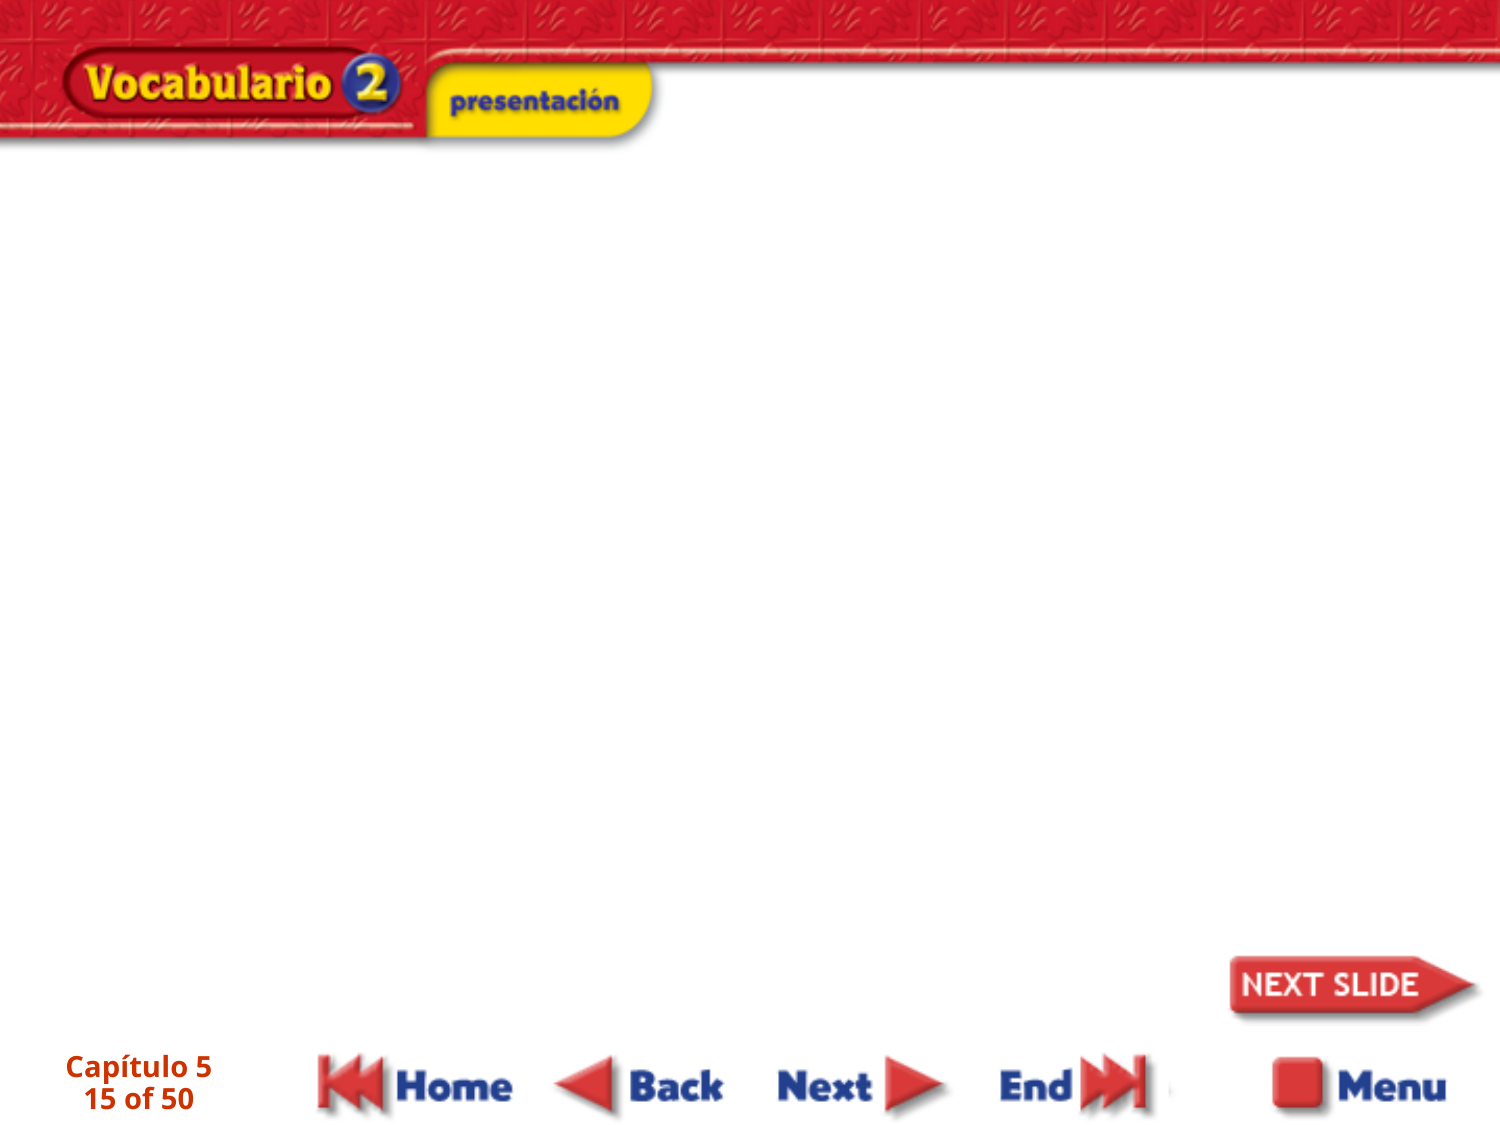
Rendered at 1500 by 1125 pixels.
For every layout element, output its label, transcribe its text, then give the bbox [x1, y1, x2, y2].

picture [970, 1045, 1188, 1125]
picture [304, 1045, 521, 1125]
text_box Capítulo 5 15 of 50 [57, 1040, 221, 1124]
picture [1250, 1045, 1467, 1125]
picture [0, 0, 1500, 163]
picture [531, 1045, 748, 1125]
picture [1224, 950, 1488, 1027]
picture [750, 1045, 967, 1125]
